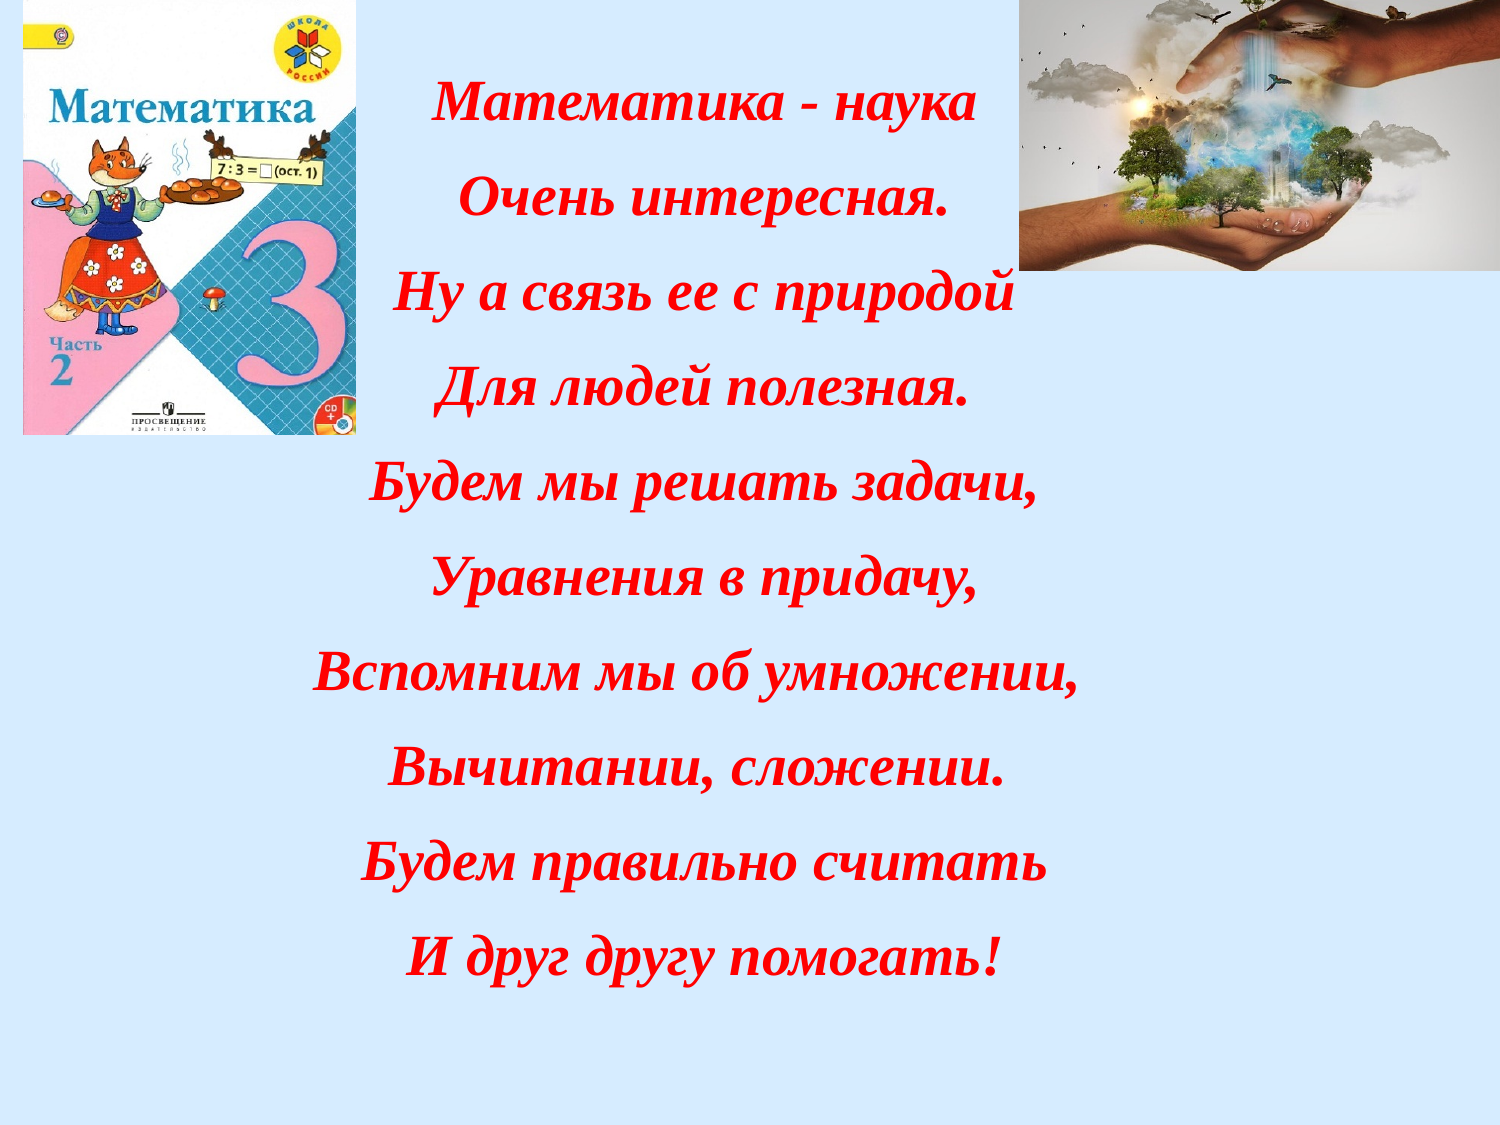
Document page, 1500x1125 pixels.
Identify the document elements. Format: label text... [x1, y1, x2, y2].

picture [23, 0, 356, 435]
table_header Математика - наука Очень интересная. Ну а связь ее с природой Для людей полезная. Будем мы решать задачи, Уравнения в придачу, Вспомним мы об умножении, Вычитании, сложении. Будем правильно считать И друг другу помогать! [250, 59, 1160, 988]
picture [1019, 0, 1500, 272]
